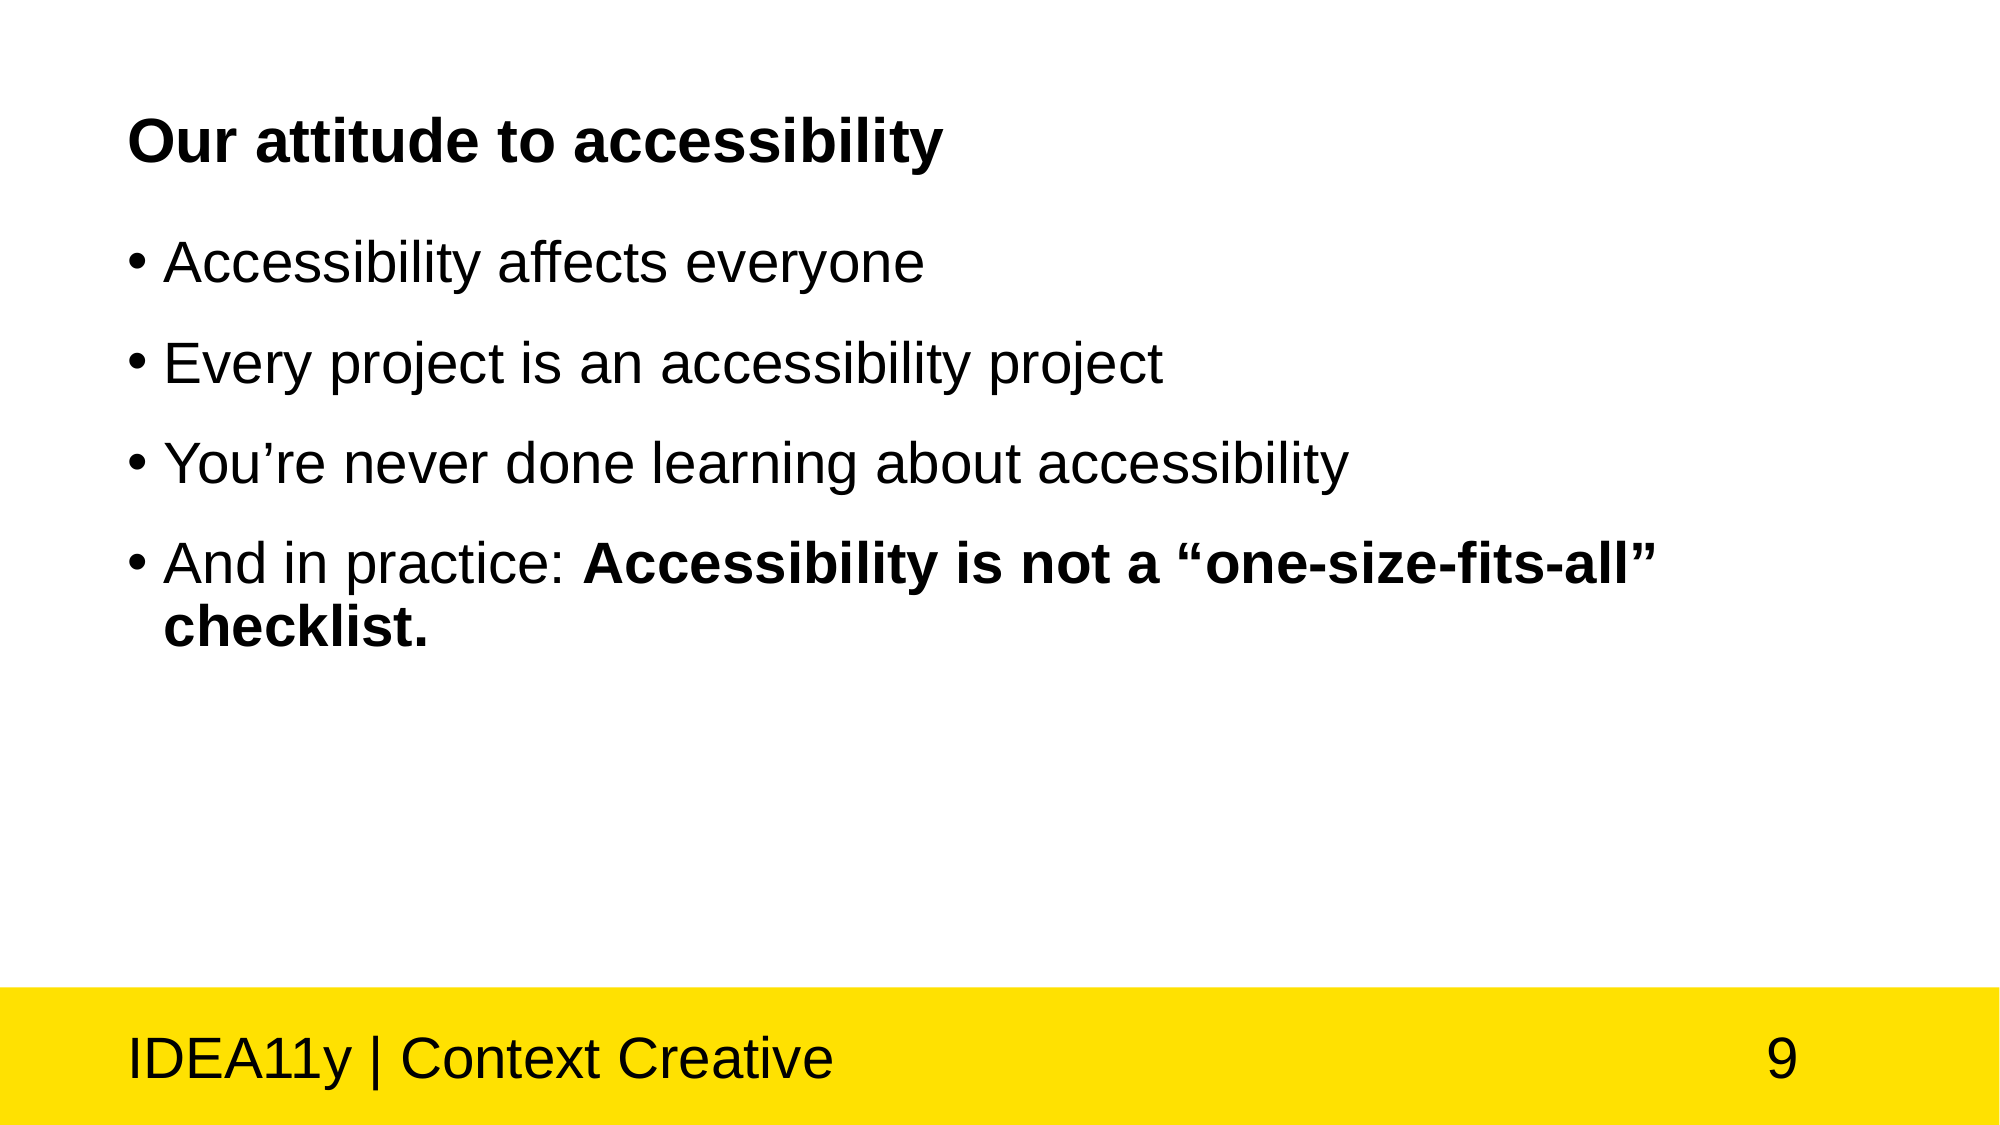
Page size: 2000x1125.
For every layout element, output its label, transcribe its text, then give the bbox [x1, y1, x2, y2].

title Our attitude to accessibility [112, 0, 1892, 184]
slide_number 9 [1752, 1012, 1890, 1071]
footer IDEA11y | Context Creative [112, 1012, 1188, 1071]
list Accessibility affects everyone Every project is an accessibility project You’re never done learning about accessibility And in practice: Accessibility is not a “one-size-fits-all” checklist. [112, 224, 1890, 900]
